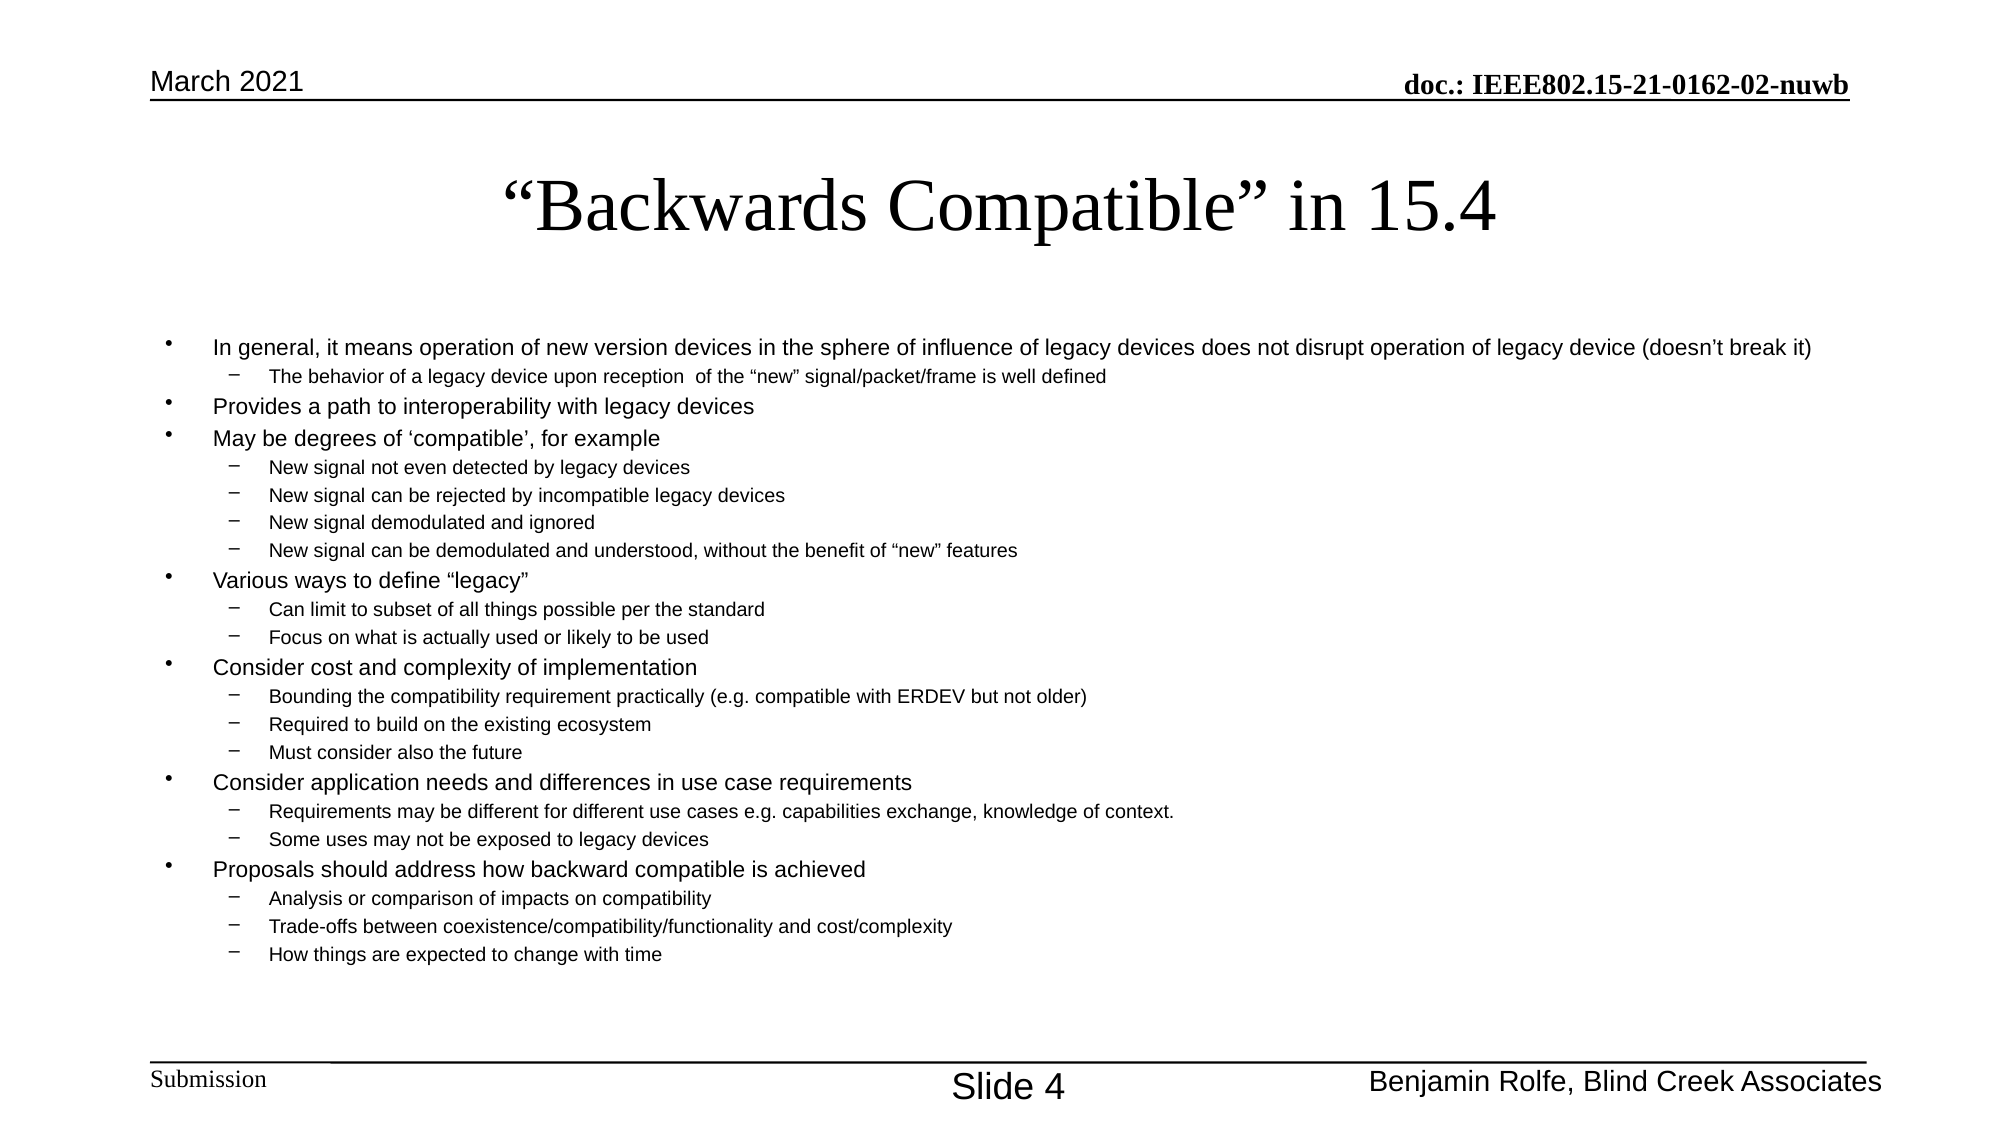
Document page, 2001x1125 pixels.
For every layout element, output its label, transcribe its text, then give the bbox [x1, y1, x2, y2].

slide_number Slide 4 [937, 1062, 1079, 1108]
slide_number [150, 62, 500, 98]
title “Backwards Compatible” in 15.4 [150, 112, 1850, 288]
list In general, it means operation of new version devices in the sphere of influence of legacy devices does not disrupt operation of legacy device (doesn’t break it) The behavior of a legacy device upon reception of the “new” signal/packet/frame is well defined Provides a path to interoperability with legacy devices May be degrees of ‘compatible’, for example New signal not even detected by legacy devices New signal can be rejected by incompatible legacy devices New signal demodulated and ignored New signal can be demodulated and understood, without the benefit of “new” features Various ways to define “legacy” Can limit to subset of all things possible per the standard Focus on what is actually used or likely to be used Consider cost and complexity of implementation Bounding the compatibility requirement practically (e.g. compatible with ERDEV but not older) Required to build on the existing ecosystem Must consider also the future Consider application needs and differences in use case requirements Requirements may be different for different use cases e.g. capabilities exchange, knowledge of context. Some uses may not be exposed to legacy devices Proposals should address how backward compatible is achieved Analysis or comparison of impacts on compatibility Trade-offs between coexistence/compatibility/functionality and cost/complexity How things are expected to change with time [150, 324, 1850, 1000]
footer Benjamin Rolfe, Blind Creek Associates [1200, 1062, 1884, 1098]
